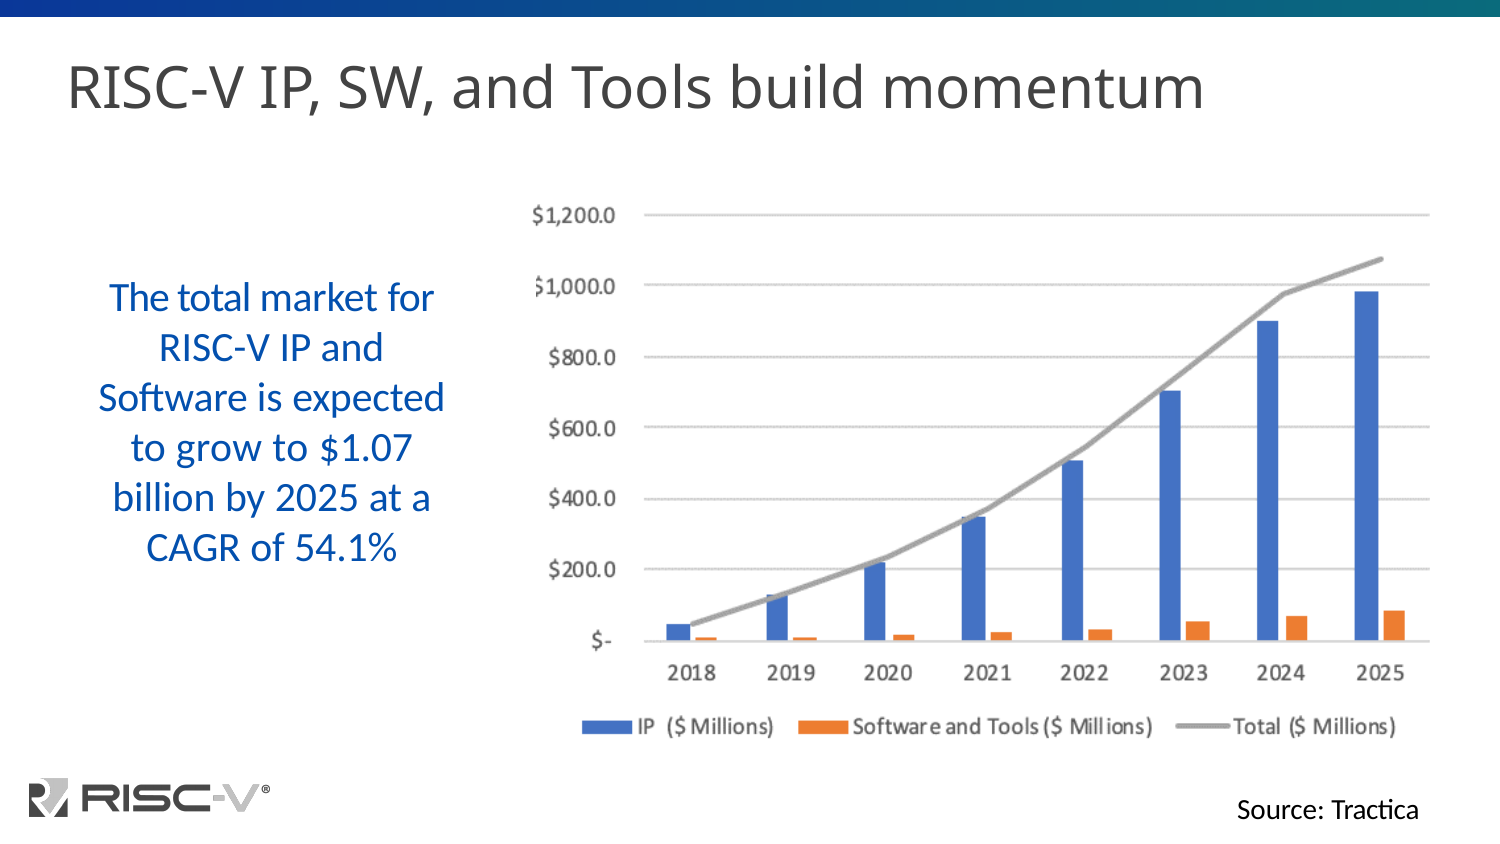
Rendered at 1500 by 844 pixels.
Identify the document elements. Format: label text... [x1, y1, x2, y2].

text_box [515, 195, 1455, 757]
list The total market for RISC-V IP and Software is expected to grow to $1.07 billion by 2025 at a CAGR of 54.1% [65, 269, 536, 581]
picture [29, 778, 270, 817]
text_box Source: Tractica [1138, 787, 1421, 825]
title RISC-V IP, SW, and Tools build momentum [51, 35, 1449, 159]
